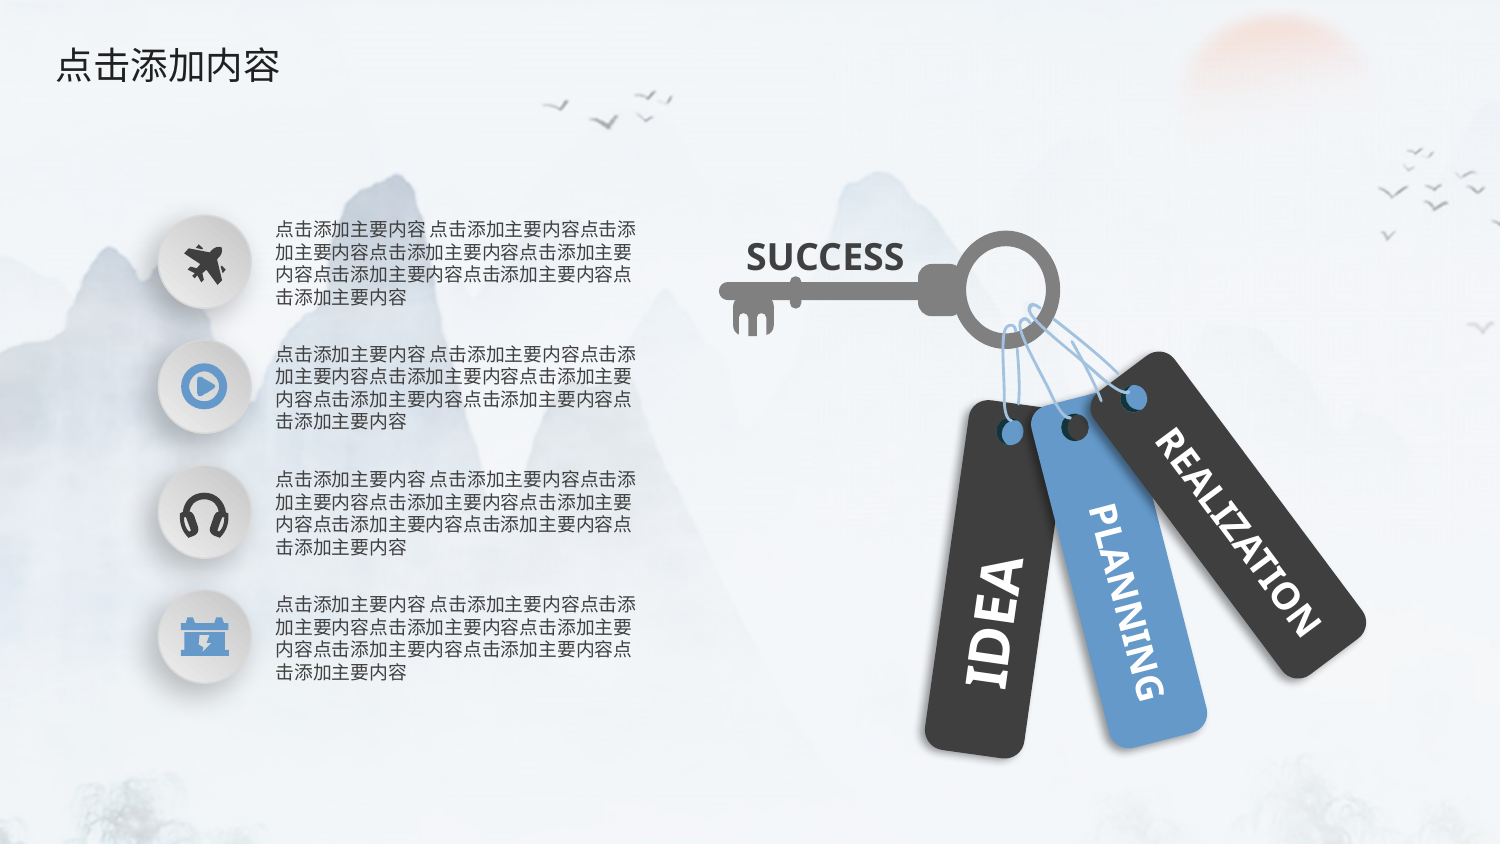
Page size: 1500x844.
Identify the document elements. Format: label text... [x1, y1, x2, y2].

text_box 点击添加主要内容 点击添加主要内容点击添加主要内容点击添加主要内容点击添加主要内容点击添加主要内容点击添加主要内容点击添加主要内容 [260, 210, 652, 316]
text_box 点击添加主要内容 点击添加主要内容点击添加主要内容点击添加主要内容点击添加主要内容点击添加主要内容点击添加主要内容点击添加主要内容 [260, 335, 652, 440]
picture [0, 0, 1500, 844]
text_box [158, 215, 252, 309]
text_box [158, 465, 252, 559]
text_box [158, 340, 252, 434]
text_box 点击添加主要内容 点击添加主要内容点击添加主要内容点击添加主要内容点击添加主要内容点击添加主要内容点击添加主要内容点击添加主要内容 [260, 460, 652, 566]
text_box 点击添加主要内容 点击添加主要内容点击添加主要内容点击添加主要内容点击添加主要内容点击添加主要内容点击添加主要内容点击添加主要内容 [260, 585, 652, 691]
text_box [158, 590, 252, 684]
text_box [718, 225, 1369, 760]
